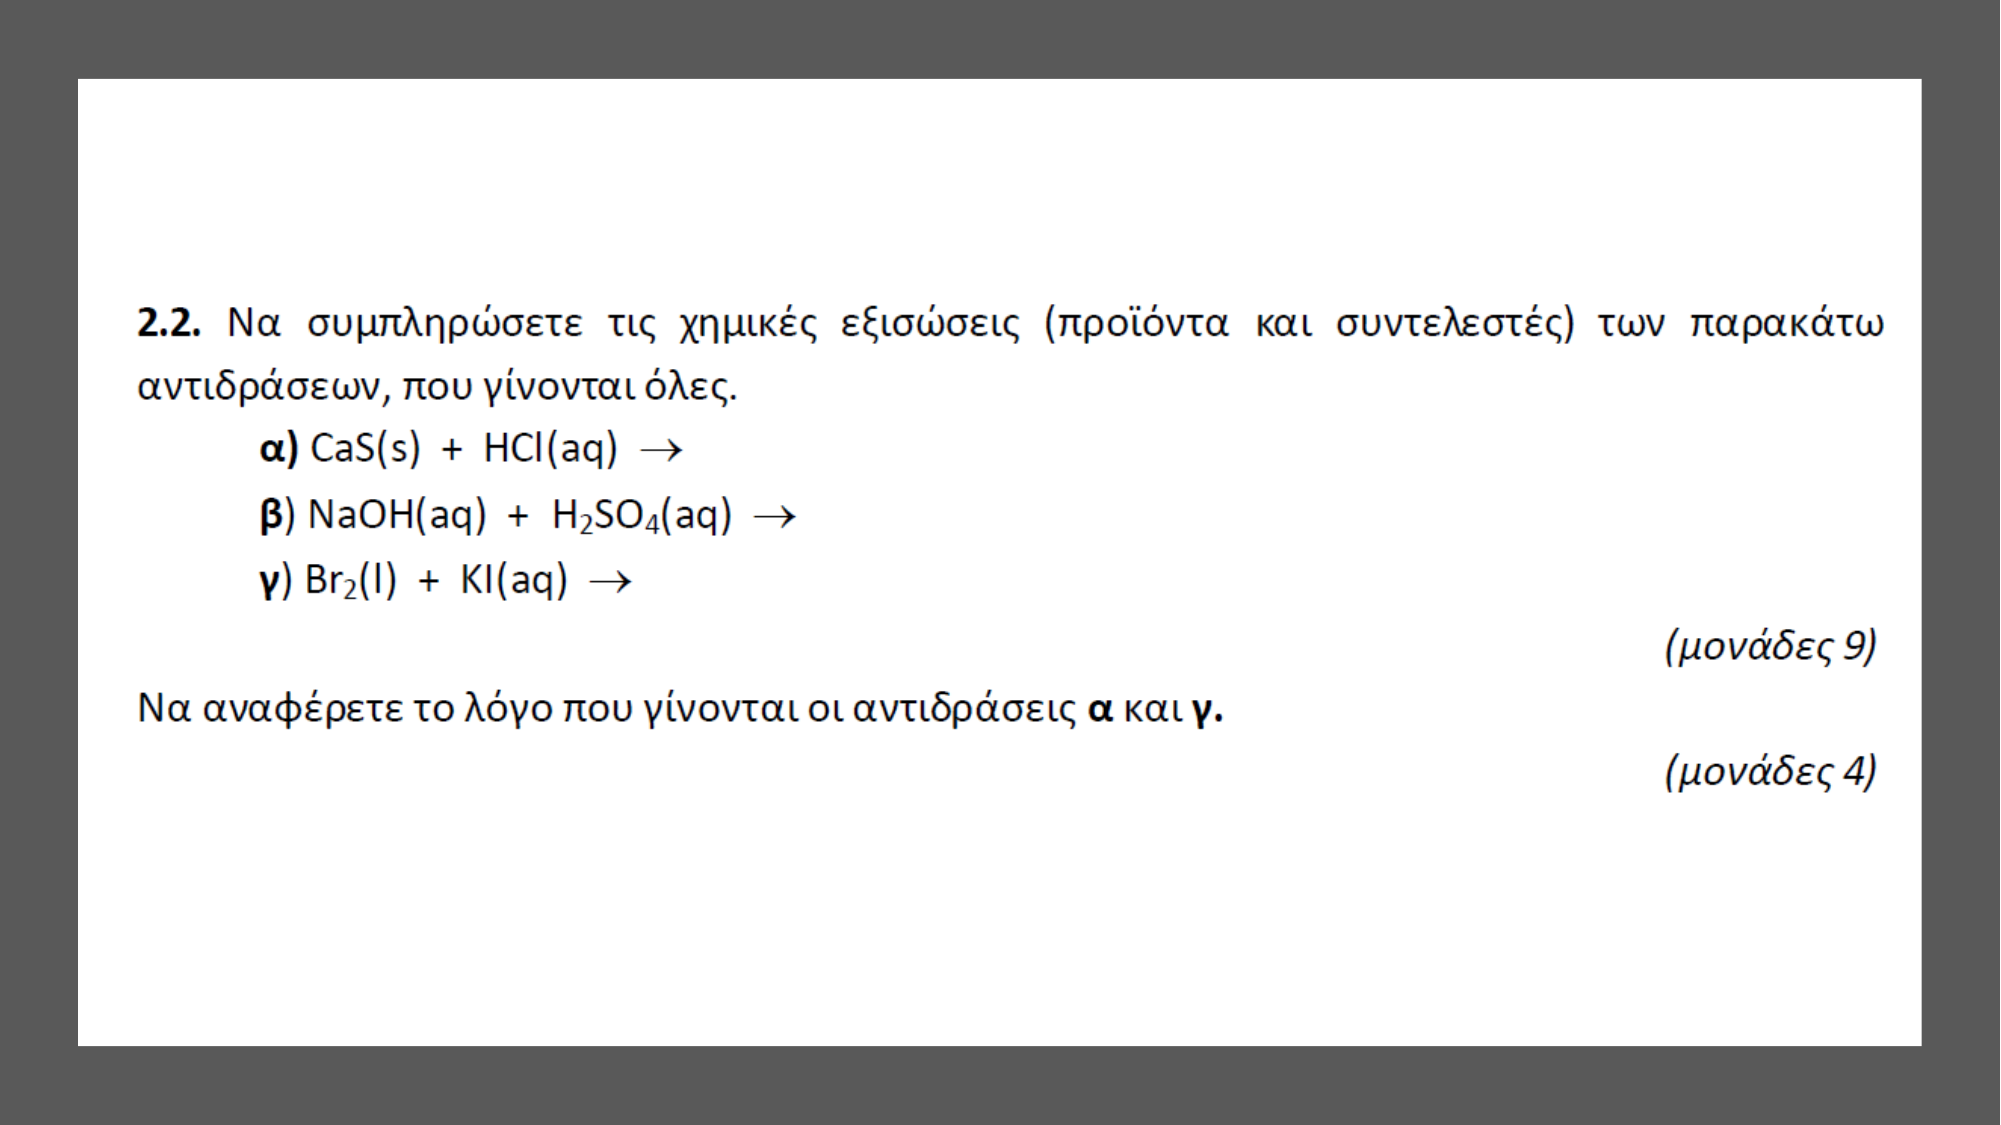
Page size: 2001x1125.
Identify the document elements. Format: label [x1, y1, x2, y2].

text_box [77, 78, 1923, 1047]
text_box [0, 0, 2000, 1125]
picture [105, 297, 1895, 828]
